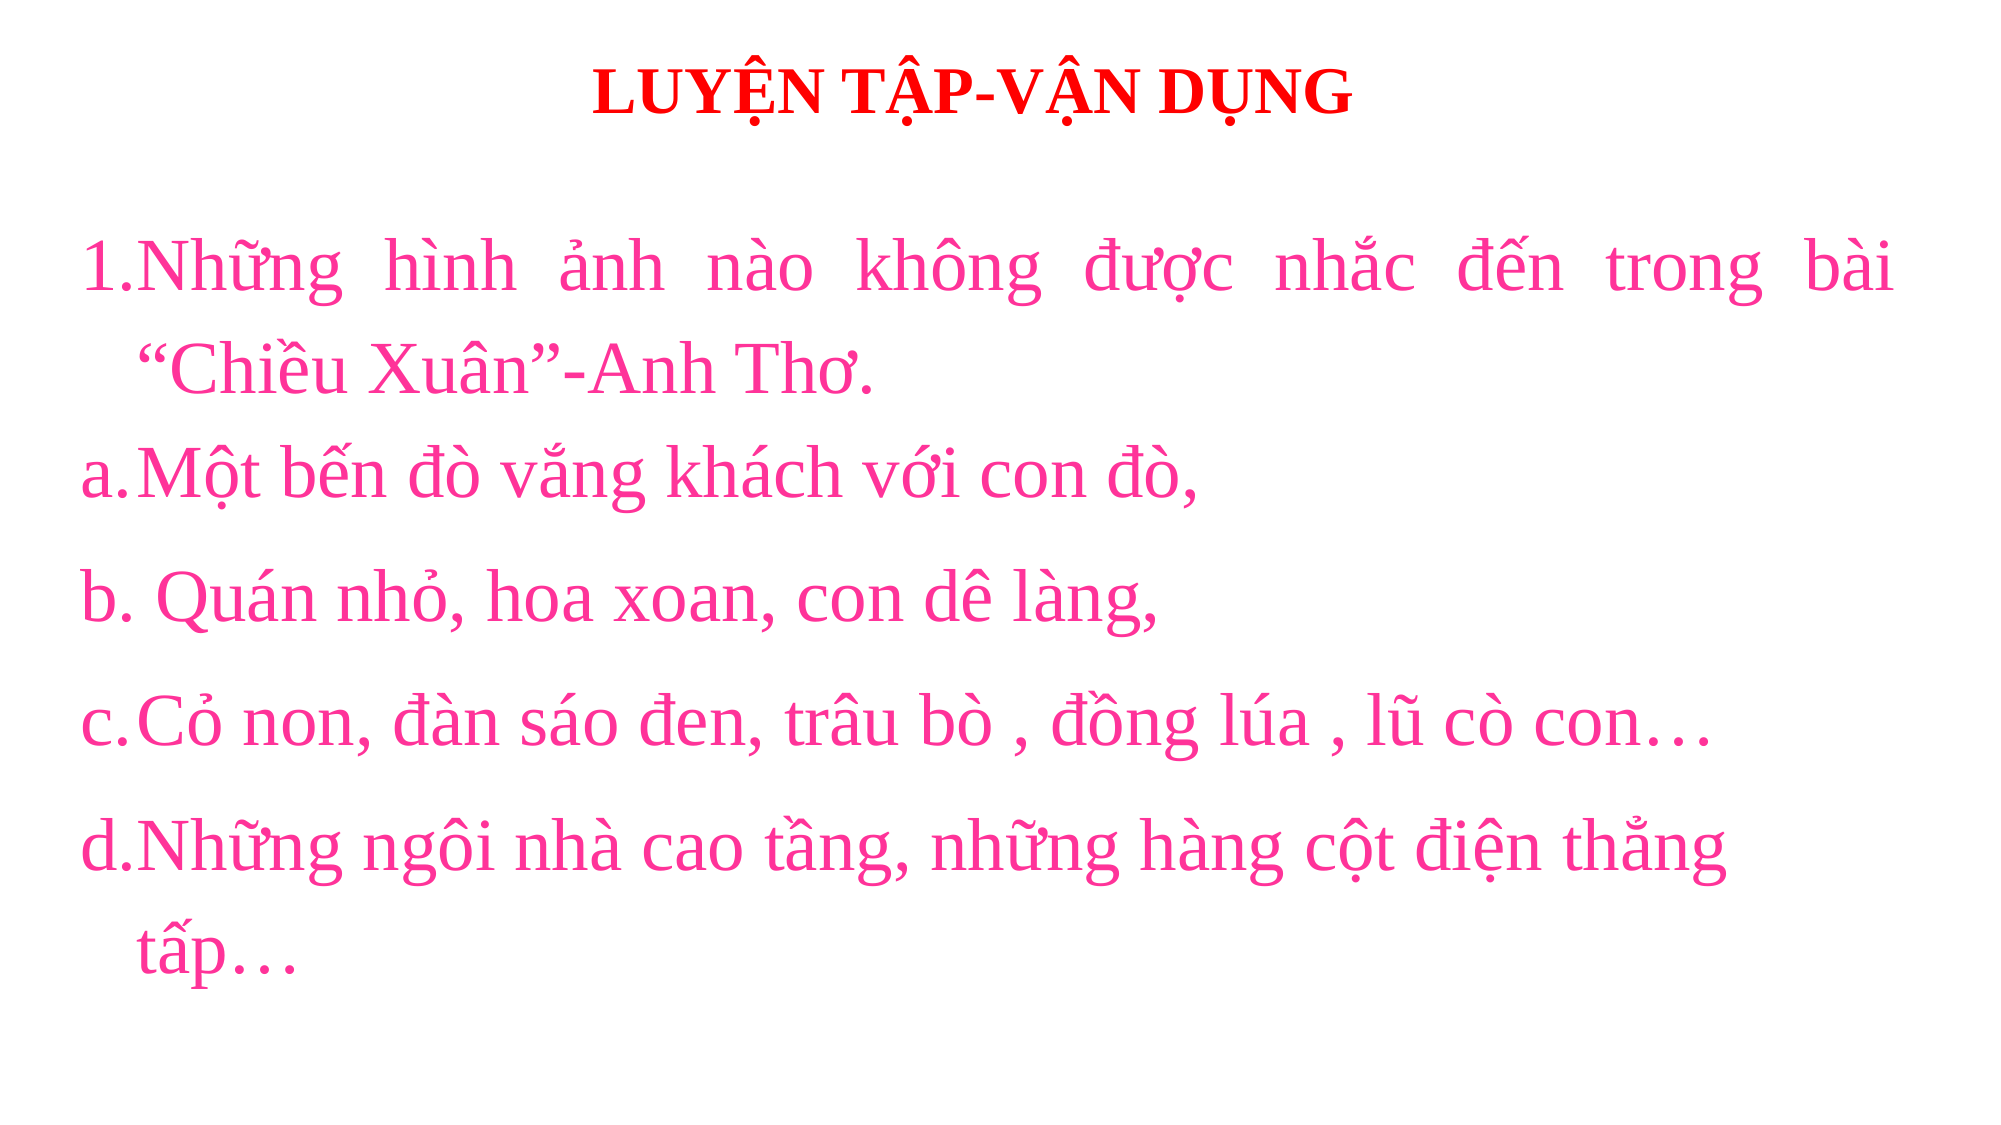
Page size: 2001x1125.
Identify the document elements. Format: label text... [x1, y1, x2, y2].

text_box LUYỆN TẬP-VẬN DỤNG [0, 0, 1965, 135]
text_box Những hình ảnh nào không được nhắc đến trong bài “Chiều Xuân”-Anh Thơ. Một bến đò vắng khách với con đò, Quán nhỏ, hoa xoan, con dê làng, Cỏ non, đàn sáo đen, trâu bò , đồng lúa , lũ cò con… Những ngôi nhà cao tầng, những hàng cột điện thẳng tấp… [65, 194, 1912, 996]
